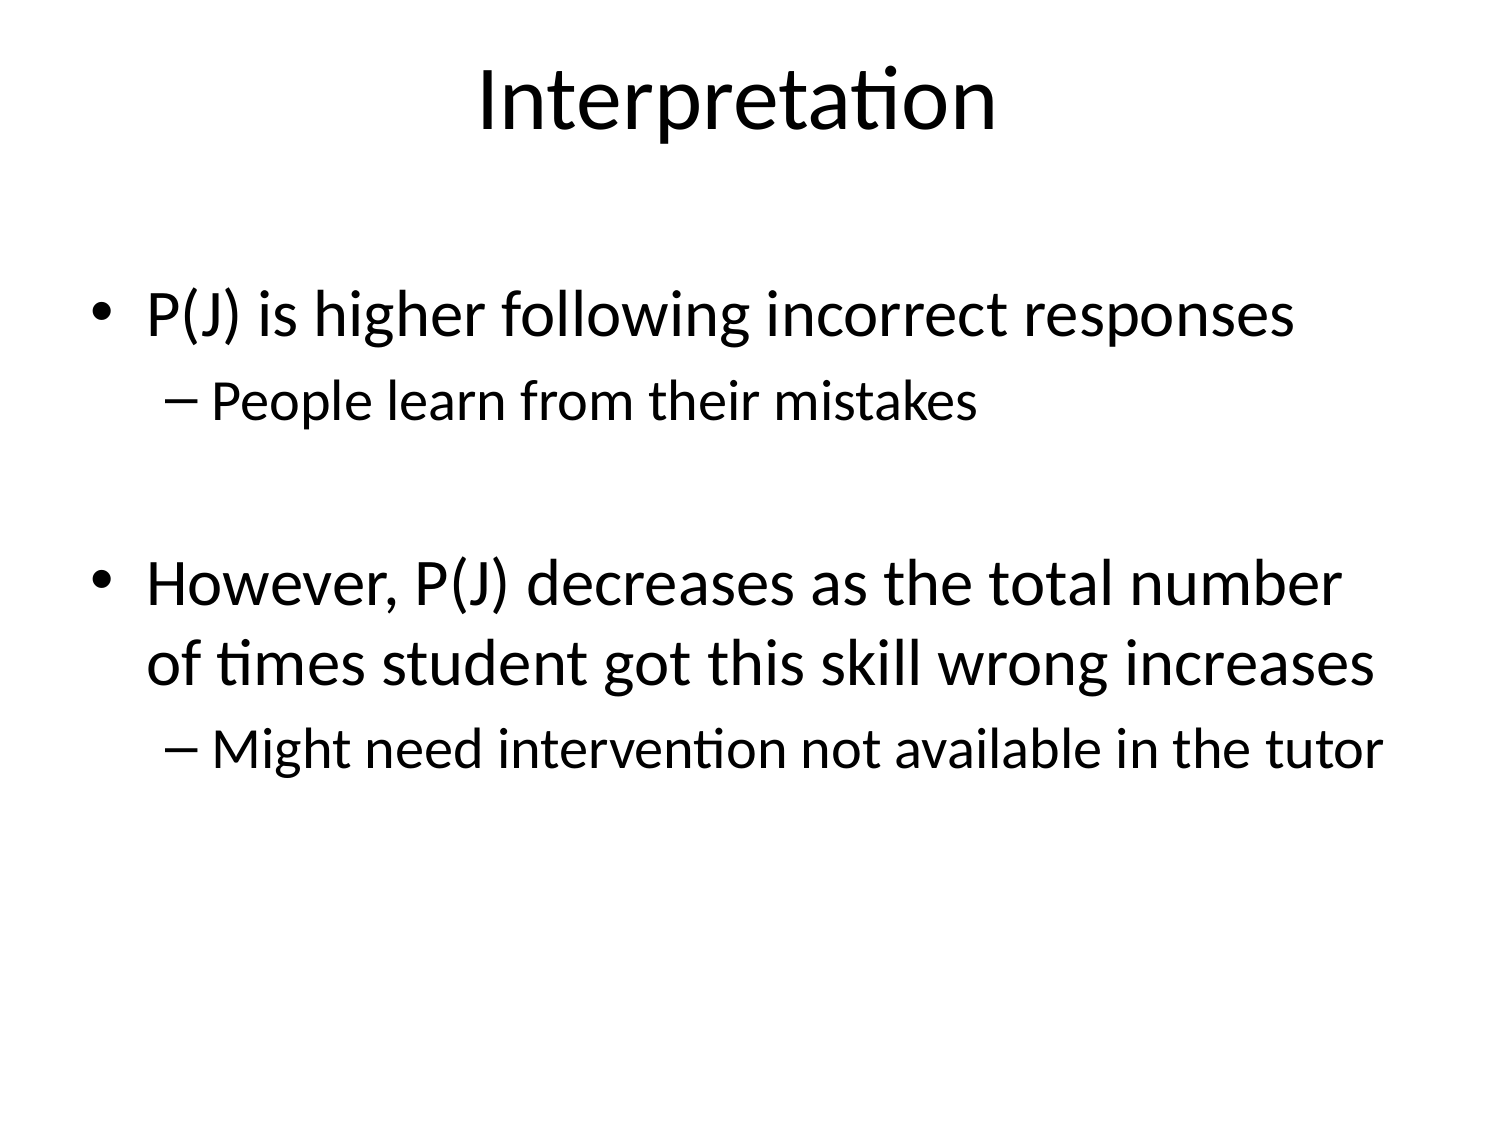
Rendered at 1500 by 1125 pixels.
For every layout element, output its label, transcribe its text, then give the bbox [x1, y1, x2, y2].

list P(J) is higher following incorrect responses People learn from their mistakes However, P(J) decreases as the total number of times student got this skill wrong increases Might need intervention not available in the tutor [75, 262, 1425, 1005]
title Interpretation [0, 0, 1476, 187]
